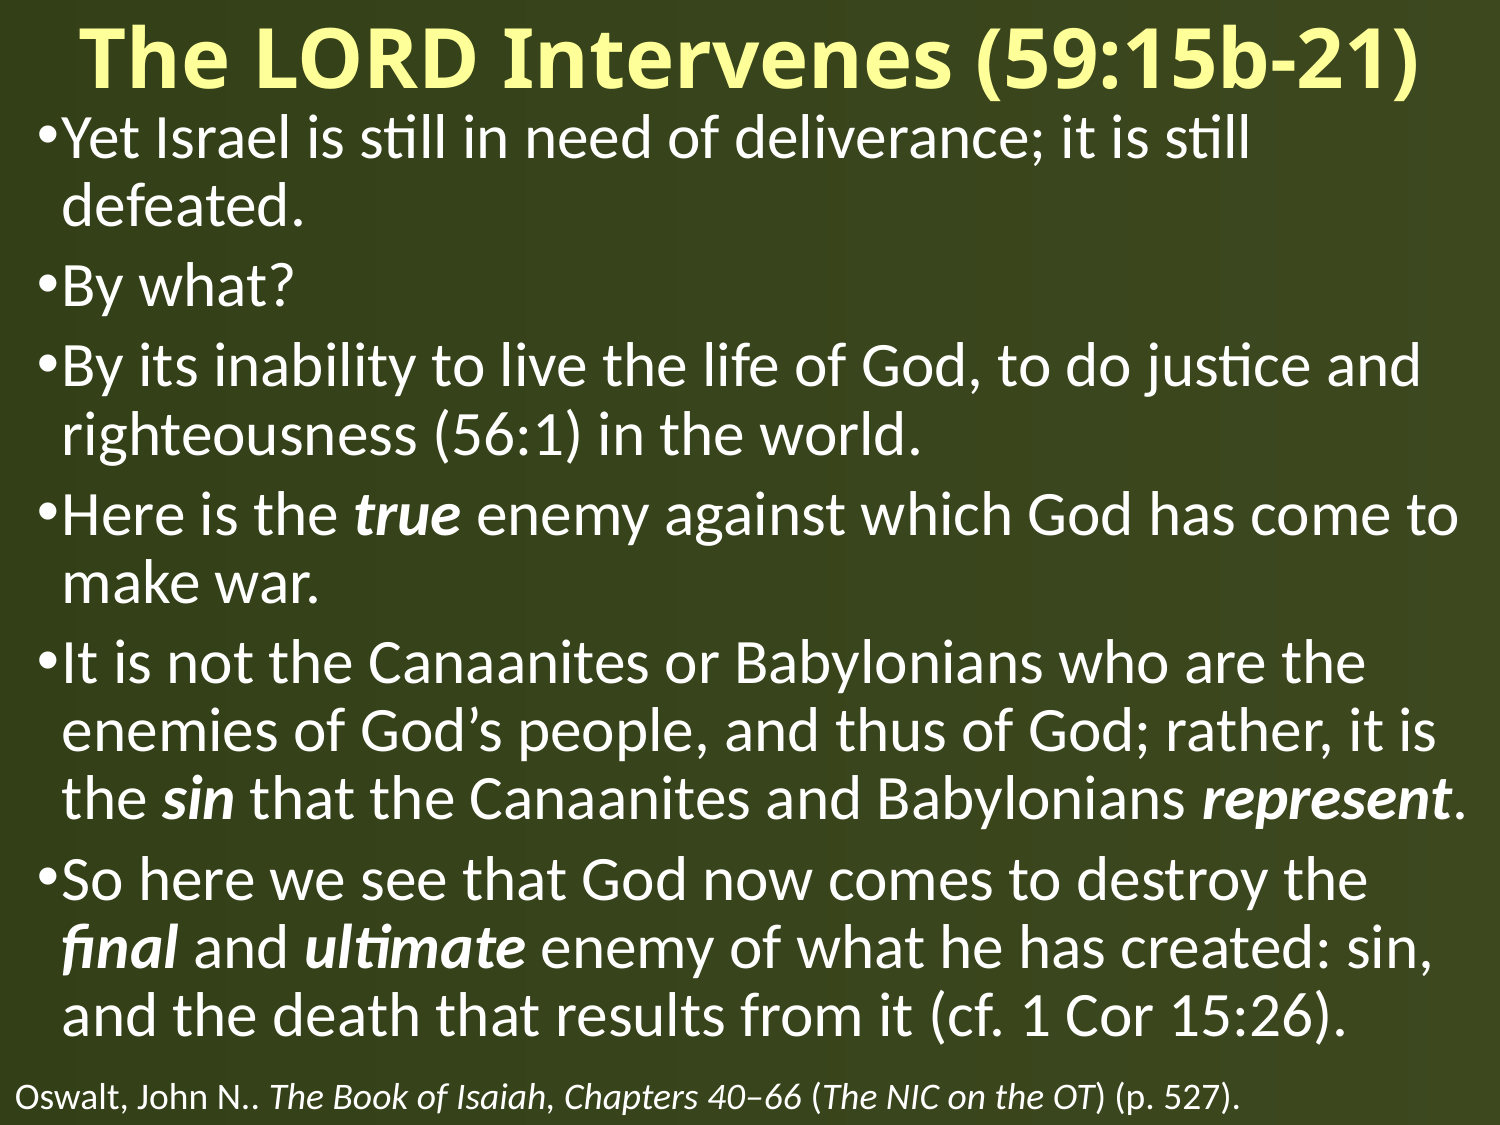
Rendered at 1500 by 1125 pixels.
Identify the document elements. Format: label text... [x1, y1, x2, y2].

text_box Oswalt, John N.. The Book of Isaiah, Chapters 40–66 (The NIC on the OT) (p. 527). [0, 1064, 1500, 1125]
title The LORD Intervenes (59:15b-21) [0, 0, 1500, 124]
list Yet Israel is still in need of deliverance; it is still defeated. By what? By its inability to live the life of God, to do justice and righteousness (56:1) in the world. Here is the true enemy against which God has come to make war. It is not the Canaanites or Babylonians who are the enemies of God’s people, and thus of God; rather, it is the sin that the Canaanites and Babylonians represent. So here we see that God now comes to destroy the final and ultimate enemy of what he has created: sin, and the death that results from it (cf. 1 Cor 15:26). [21, 96, 1493, 1064]
